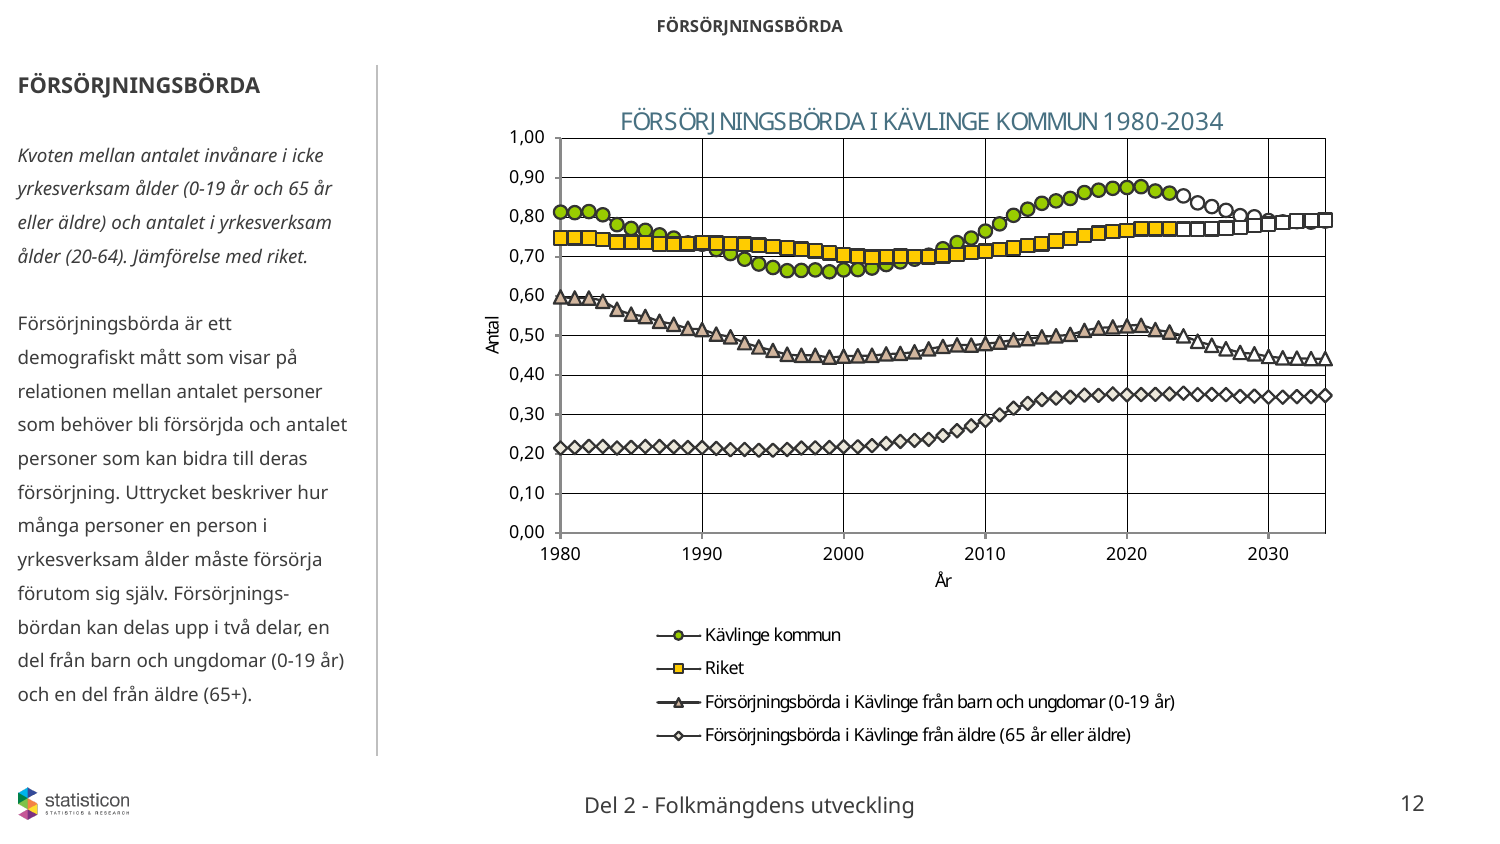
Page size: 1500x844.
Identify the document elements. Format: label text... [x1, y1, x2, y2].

text_box FÖRSÖRJNINGSBÖRDA Kvoten mellan antalet invånare i icke yrkesverksam ålder (0-19 år och 65 år eller äldre) och antalet i yrkesverksam ålder (20-64). Jämförelse med riket. Försörjningsbörda är ett demografiskt mått som visar på relationen mellan antalet personer som behöver bli försörjda och antalet personer som kan bidra till deras försörjning. Uttrycket beskriver hur många personer en person i yrkesverksam ålder måste försörja förutom sig själv. Försörjnings-bördan kan delas upp i två delar, en del från barn och ungdomar (0-19 år) och en del från äldre (65+). [16, 57, 352, 735]
picture [18, 787, 129, 821]
footer Del 2 - Folkmängdens utveckling [512, 782, 988, 827]
picture [453, 62, 1371, 763]
slide_number 12 [1074, 782, 1425, 827]
title FÖRSÖRJNINGSBÖRDA [0, 0, 1500, 51]
